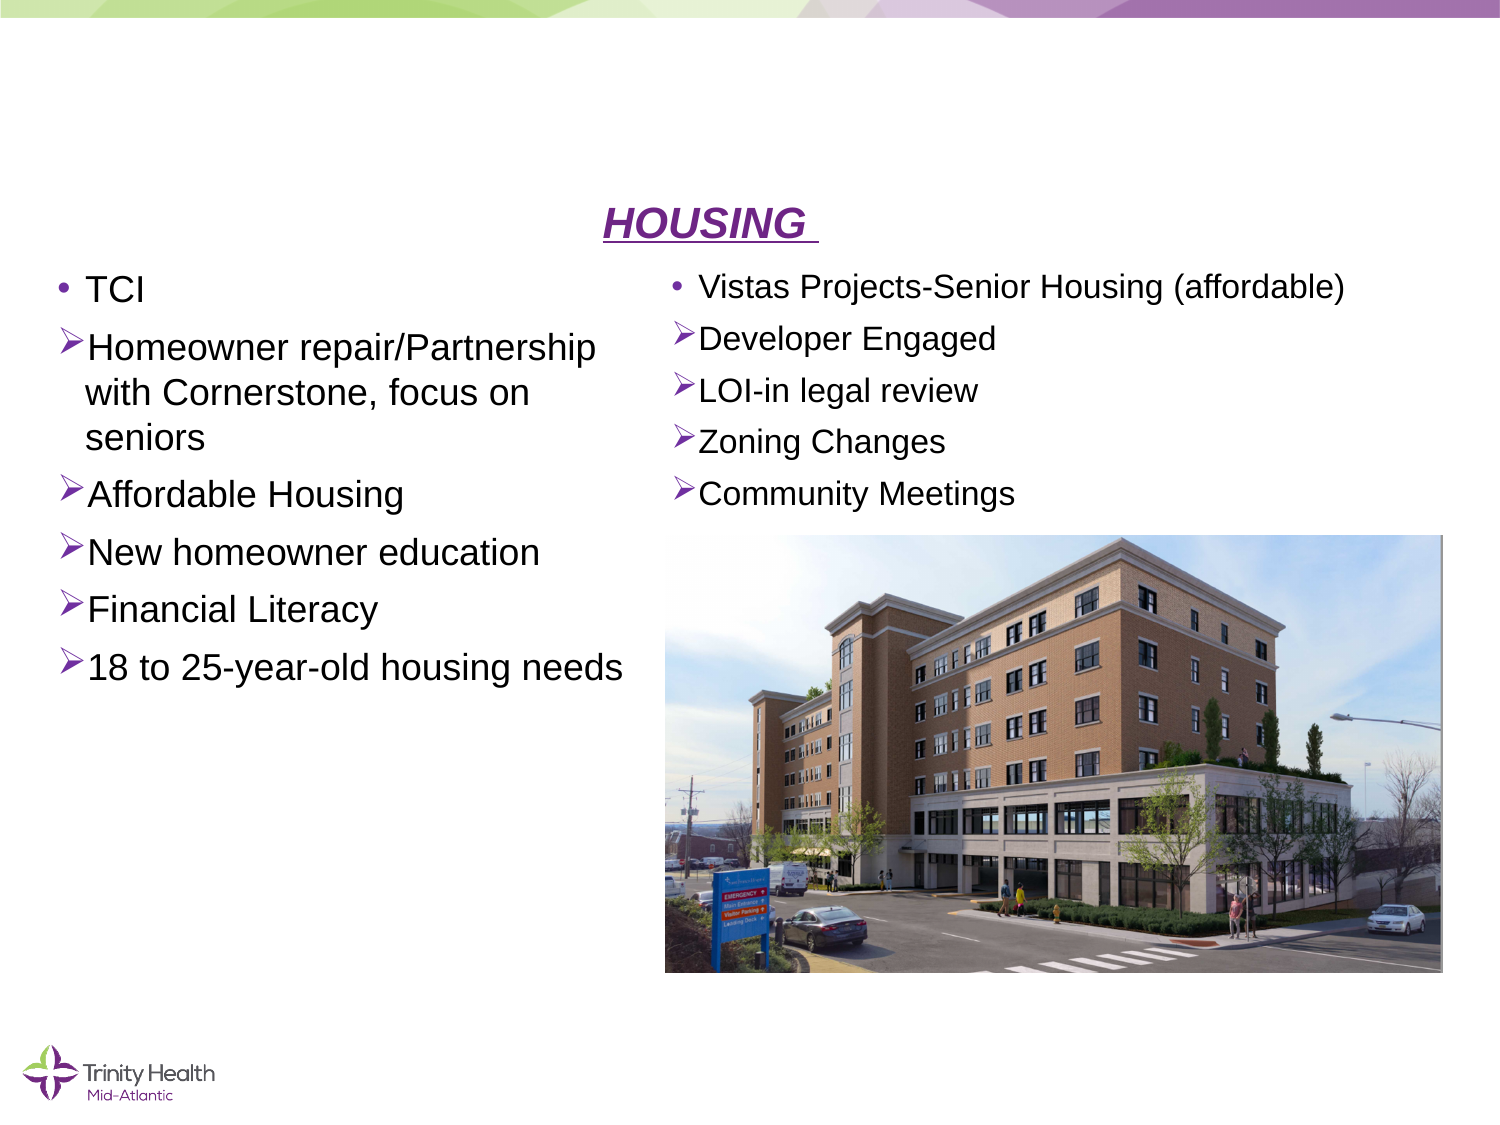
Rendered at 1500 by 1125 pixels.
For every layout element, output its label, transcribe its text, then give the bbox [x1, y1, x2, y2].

picture [6, 1026, 238, 1122]
title HOUSING [43, 190, 1394, 266]
list TCI Homeowner repair/Partnership with Cornerstone, focus on seniors Affordable Housing New homeowner education Financial Literacy 18 to 25-year-old housing needs [57, 266, 675, 822]
list Vistas Projects-Senior Housing (affordable) Developer Engaged LOI-in legal review Zoning Changes Community Meetings [671, 265, 1457, 521]
picture [665, 535, 1443, 973]
picture [2, 0, 1499, 18]
